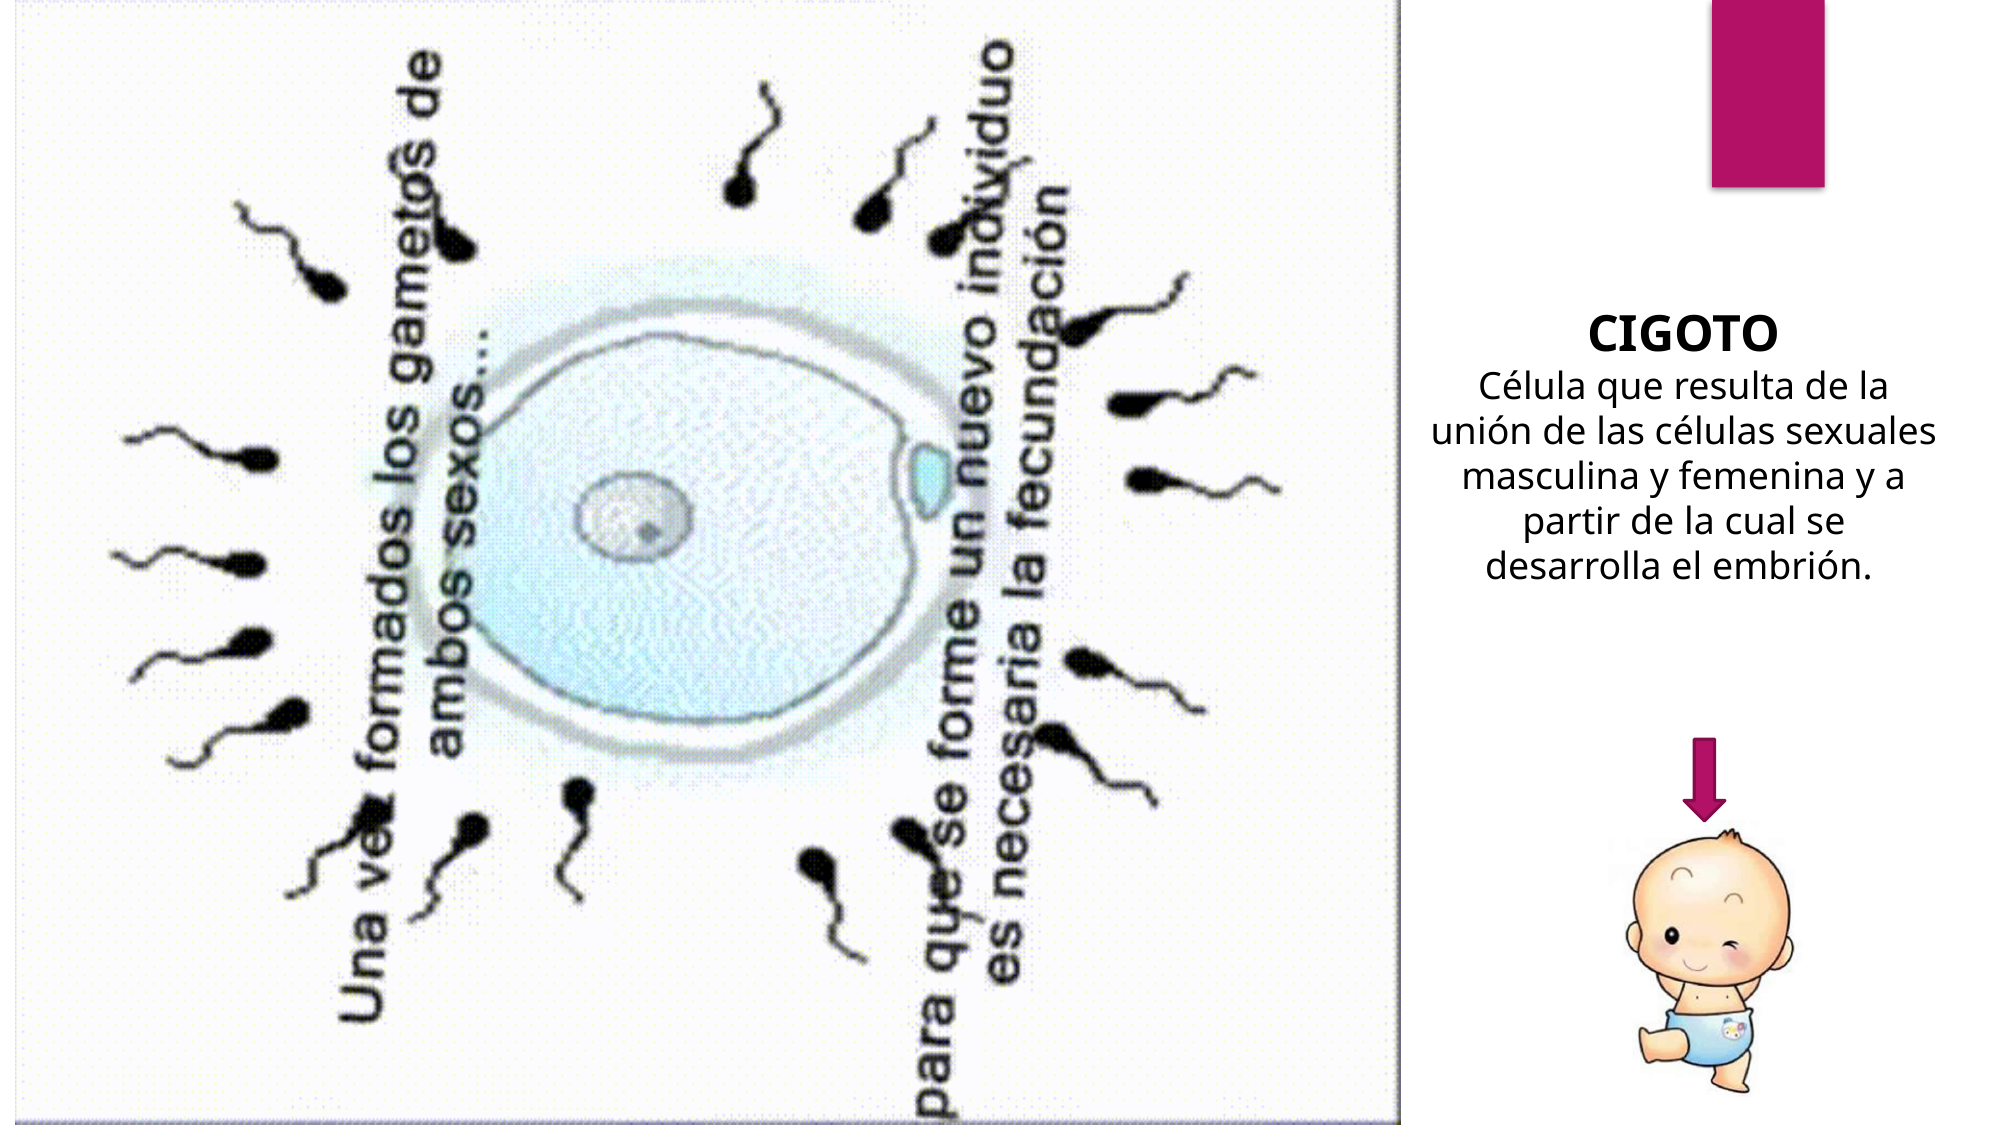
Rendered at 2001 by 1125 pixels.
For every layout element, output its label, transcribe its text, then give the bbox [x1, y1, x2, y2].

picture [1511, 820, 1898, 1097]
picture [14, 0, 1401, 1125]
text_box [1682, 737, 1727, 819]
text_box CIGOTO Célula que resulta de la unión de las células sexuales masculina y femenina y a partir de la cual se desarrolla el embrión. [1415, 184, 1953, 730]
